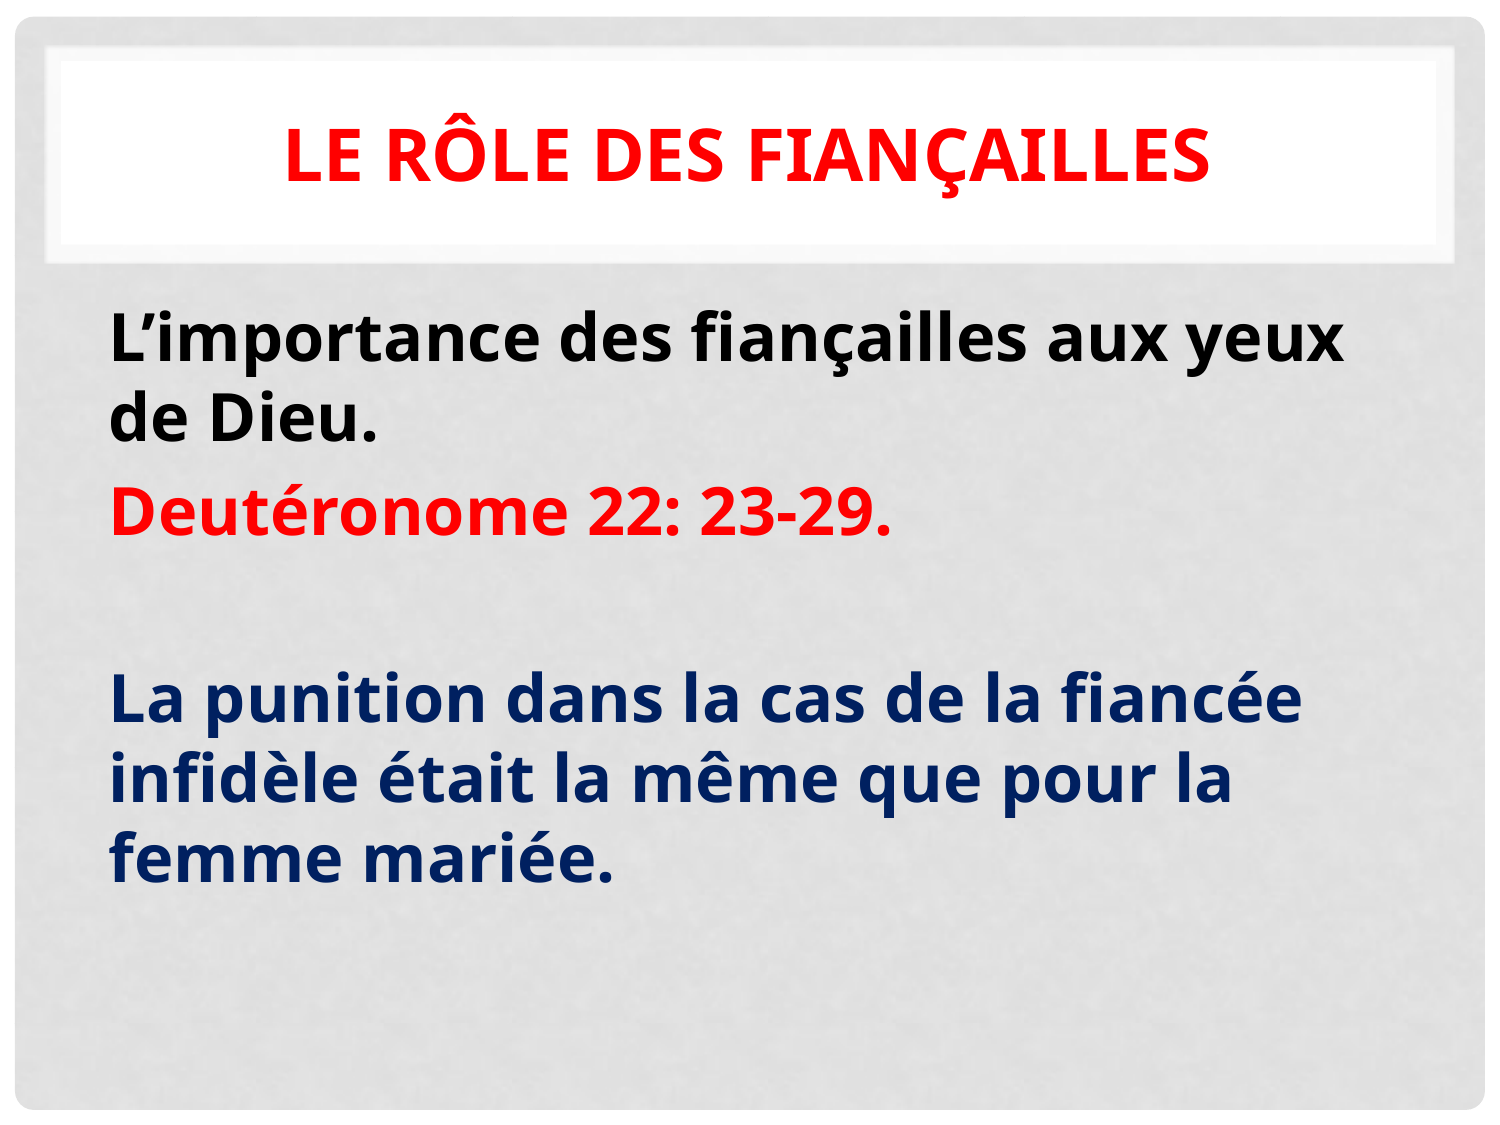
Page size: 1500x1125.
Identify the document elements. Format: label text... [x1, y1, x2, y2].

title Le rôle des fiançailles [69, 66, 1425, 238]
list L’importance des fiançailles aux yeux de Dieu. Deutéronome 22: 23-29. La punition dans la cas de la fiancée infidèle était la même que pour la femme mariée. [75, 287, 1425, 1005]
